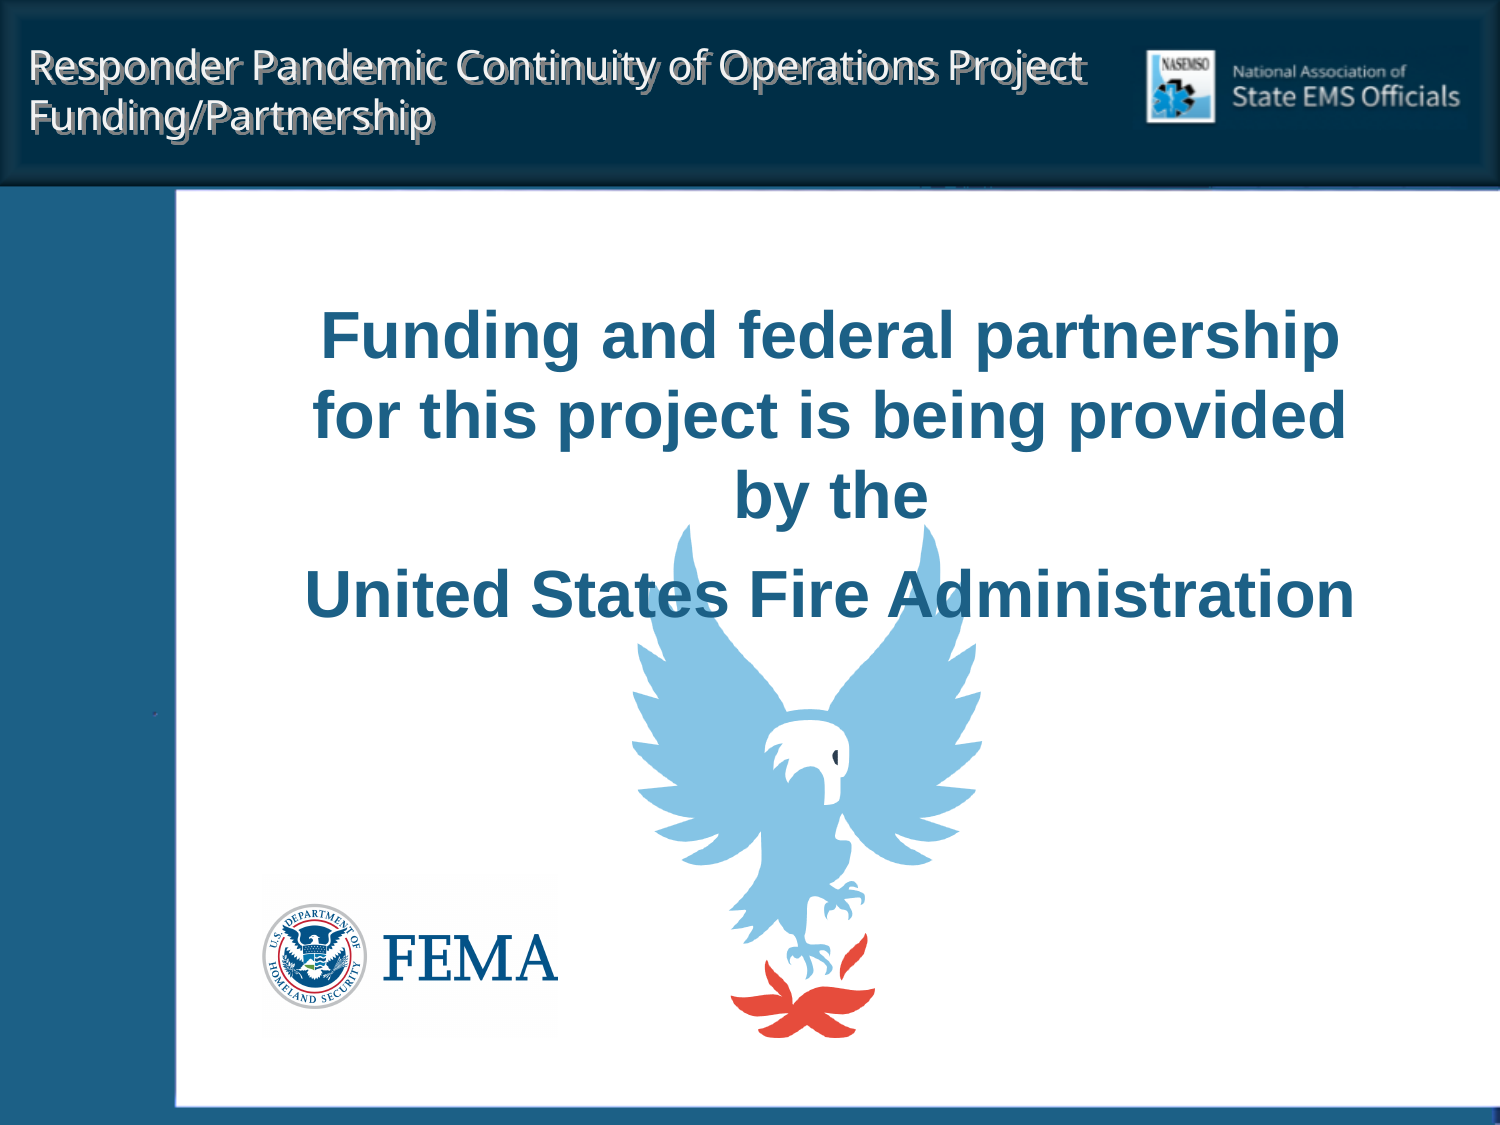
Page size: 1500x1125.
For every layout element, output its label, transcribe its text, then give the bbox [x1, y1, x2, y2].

picture [0, 0, 1500, 1125]
text_box Funding and federal partnership for this project is being provided by the United States Fire Administration [262, 284, 1400, 780]
text_box Responder Pandemic Continuity of Operations Project Funding/Partnership [12, 31, 1175, 169]
